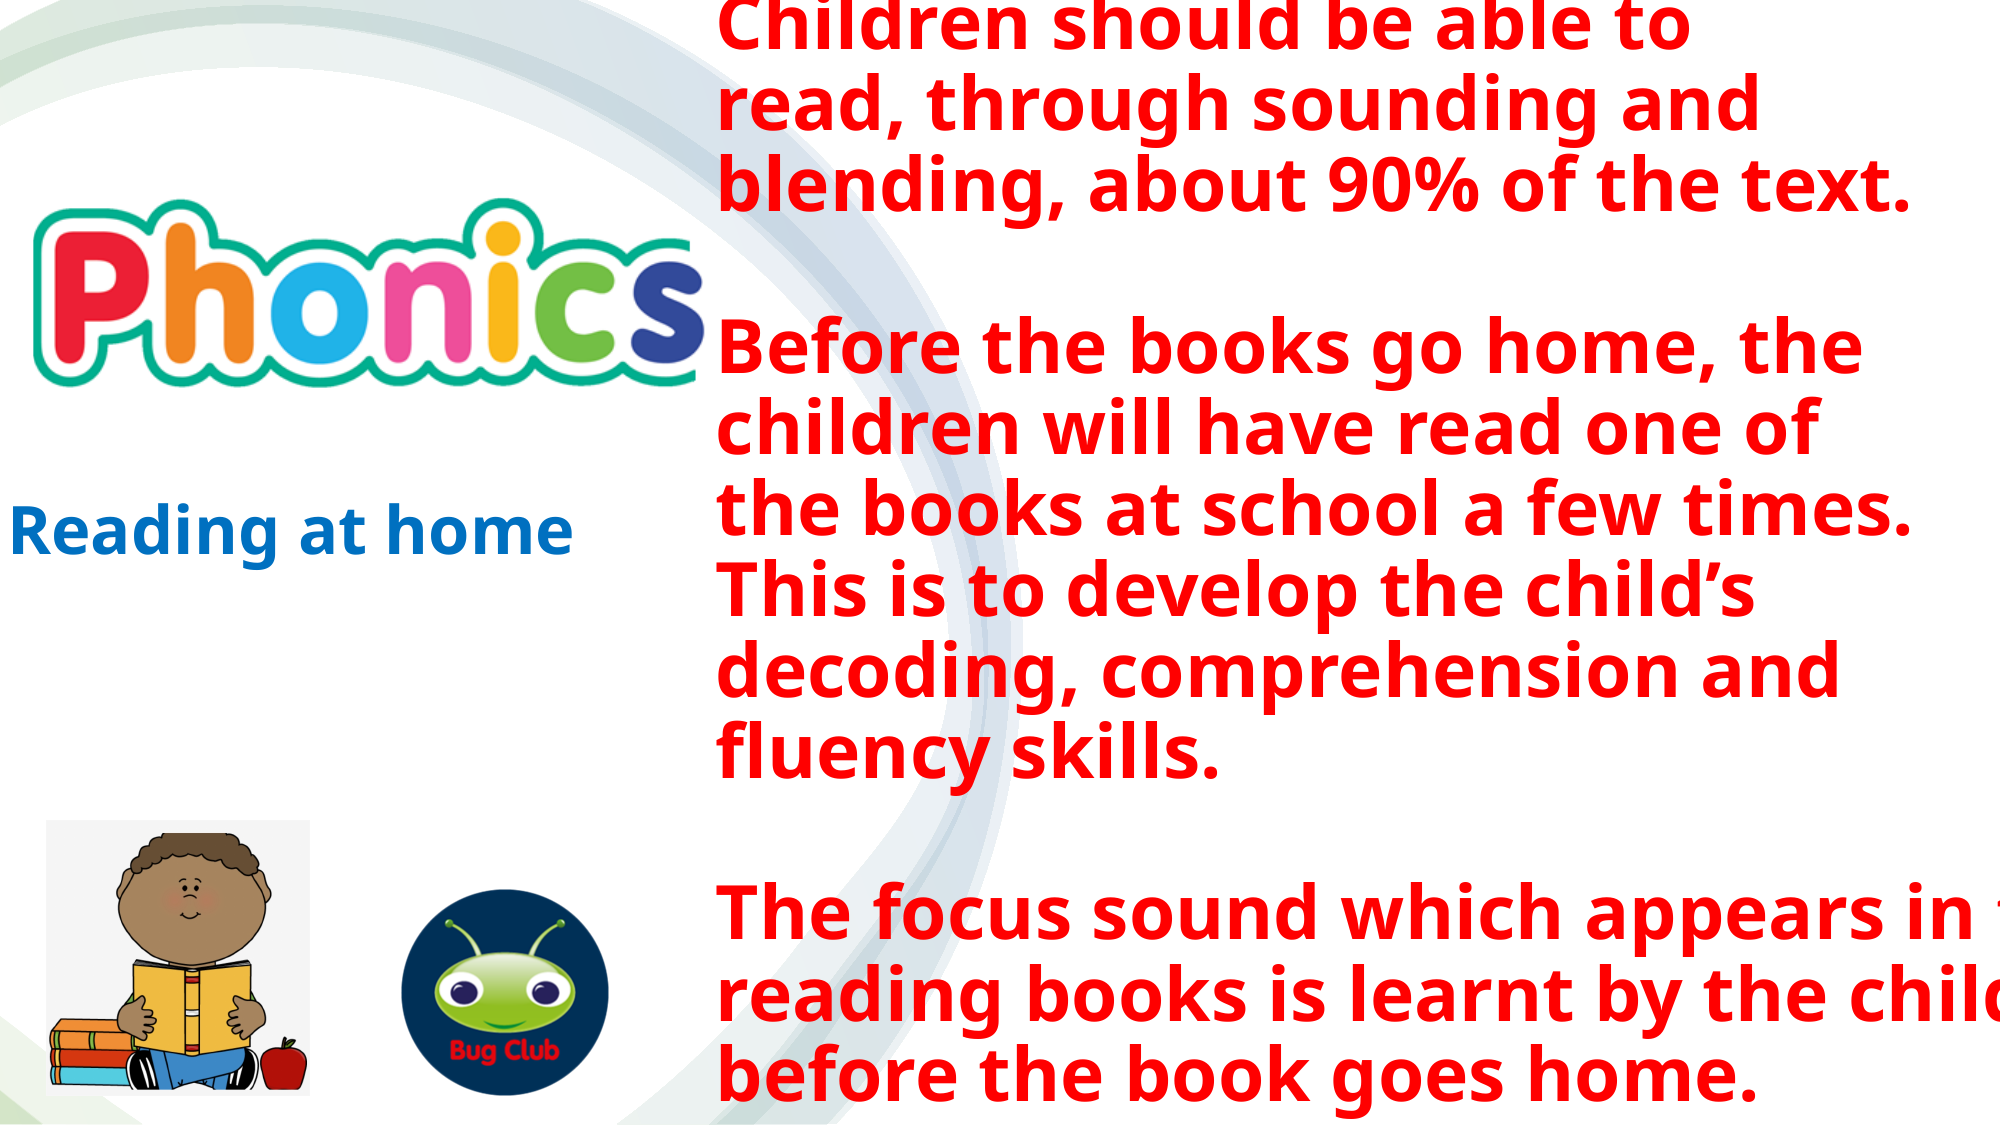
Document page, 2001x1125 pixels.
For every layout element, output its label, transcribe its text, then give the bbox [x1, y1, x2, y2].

picture [46, 820, 310, 1096]
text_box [0, 0, 1023, 1125]
picture [398, 886, 612, 1099]
title Children should be able to read, through sounding and blending, about 90% of the text. Before the books go home, the children will have read one of the books at school a few times. This is to develop the child’s decoding, comprehension and fluency skills. The focus sound which appears in the reading books is learnt by the children before the book goes home. [1023, 779, 2000, 1125]
text_box [1023, 0, 2000, 779]
